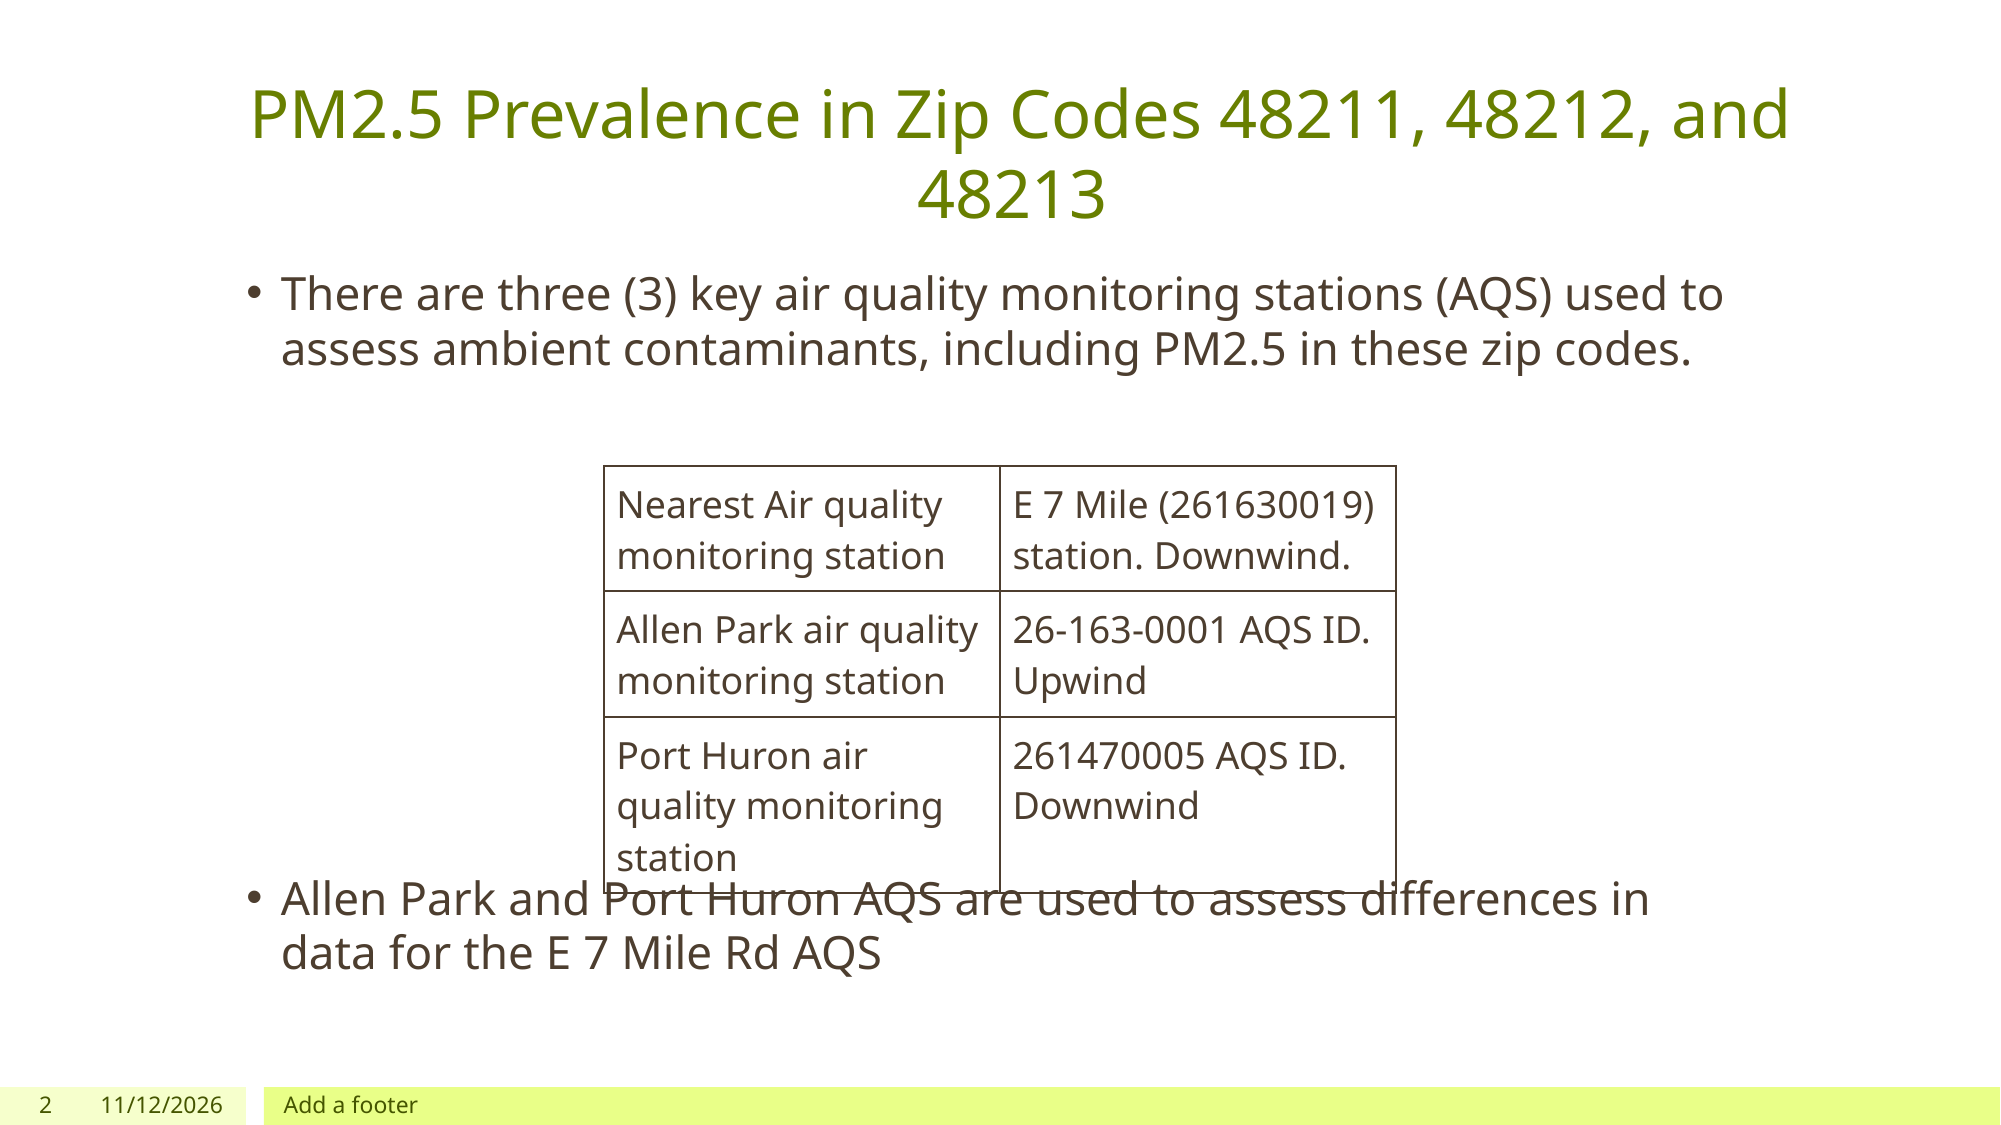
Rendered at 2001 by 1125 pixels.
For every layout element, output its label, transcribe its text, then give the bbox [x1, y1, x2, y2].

table_cell Allen Park air quality monitoring station [605, 592, 999, 716]
table_cell Port Huron air quality monitoring station [605, 718, 999, 892]
table_header Nearest Air quality monitoring station [605, 467, 999, 590]
table_cell 26-163-0001 AQS ID. Upwind [1001, 592, 1395, 716]
table_cell 261470005 AQS ID. Downwind [1001, 718, 1395, 892]
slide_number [74, 1087, 239, 1125]
slide_number 2 [0, 1087, 68, 1125]
title PM2.5 Prevalence in Zip Codes 48211, 48212, and 48213 [231, 45, 1812, 240]
list There are three (3) key air quality monitoring stations (AQS) used to assess ambient contaminants, including PM2.5 in these zip codes. Allen Park and Port Huron AQS are used to assess differences in data for the E 7 Mile Rd AQS [231, 256, 1769, 1015]
footer Add a footer [268, 1087, 1769, 1125]
table_header E 7 Mile (261630019) station. Downwind. [1001, 467, 1395, 590]
